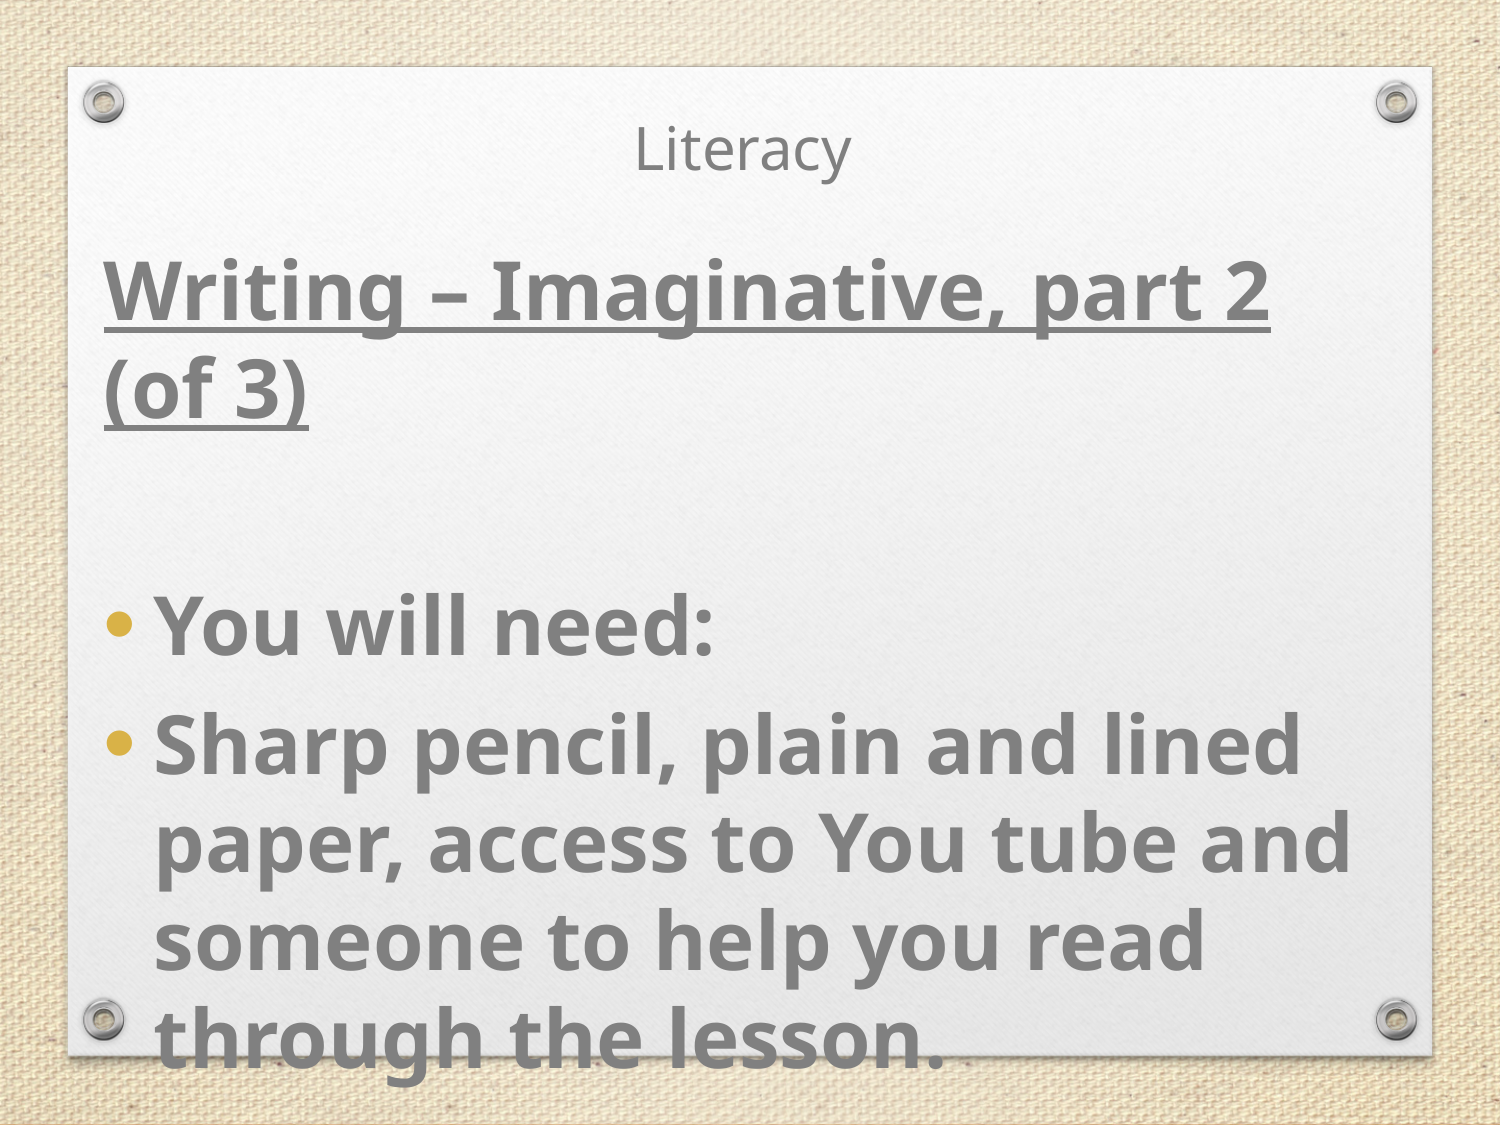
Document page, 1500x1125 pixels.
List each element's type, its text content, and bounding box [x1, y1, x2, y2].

subtitle Writing – Imaginative, part 2 (of 3) You will need: Sharp pencil, plain and lined paper, access to You tube and someone to help you read through the lesson. [88, 231, 1388, 1125]
picture [0, 0, 1500, 1125]
title Literacy [301, 101, 1185, 191]
